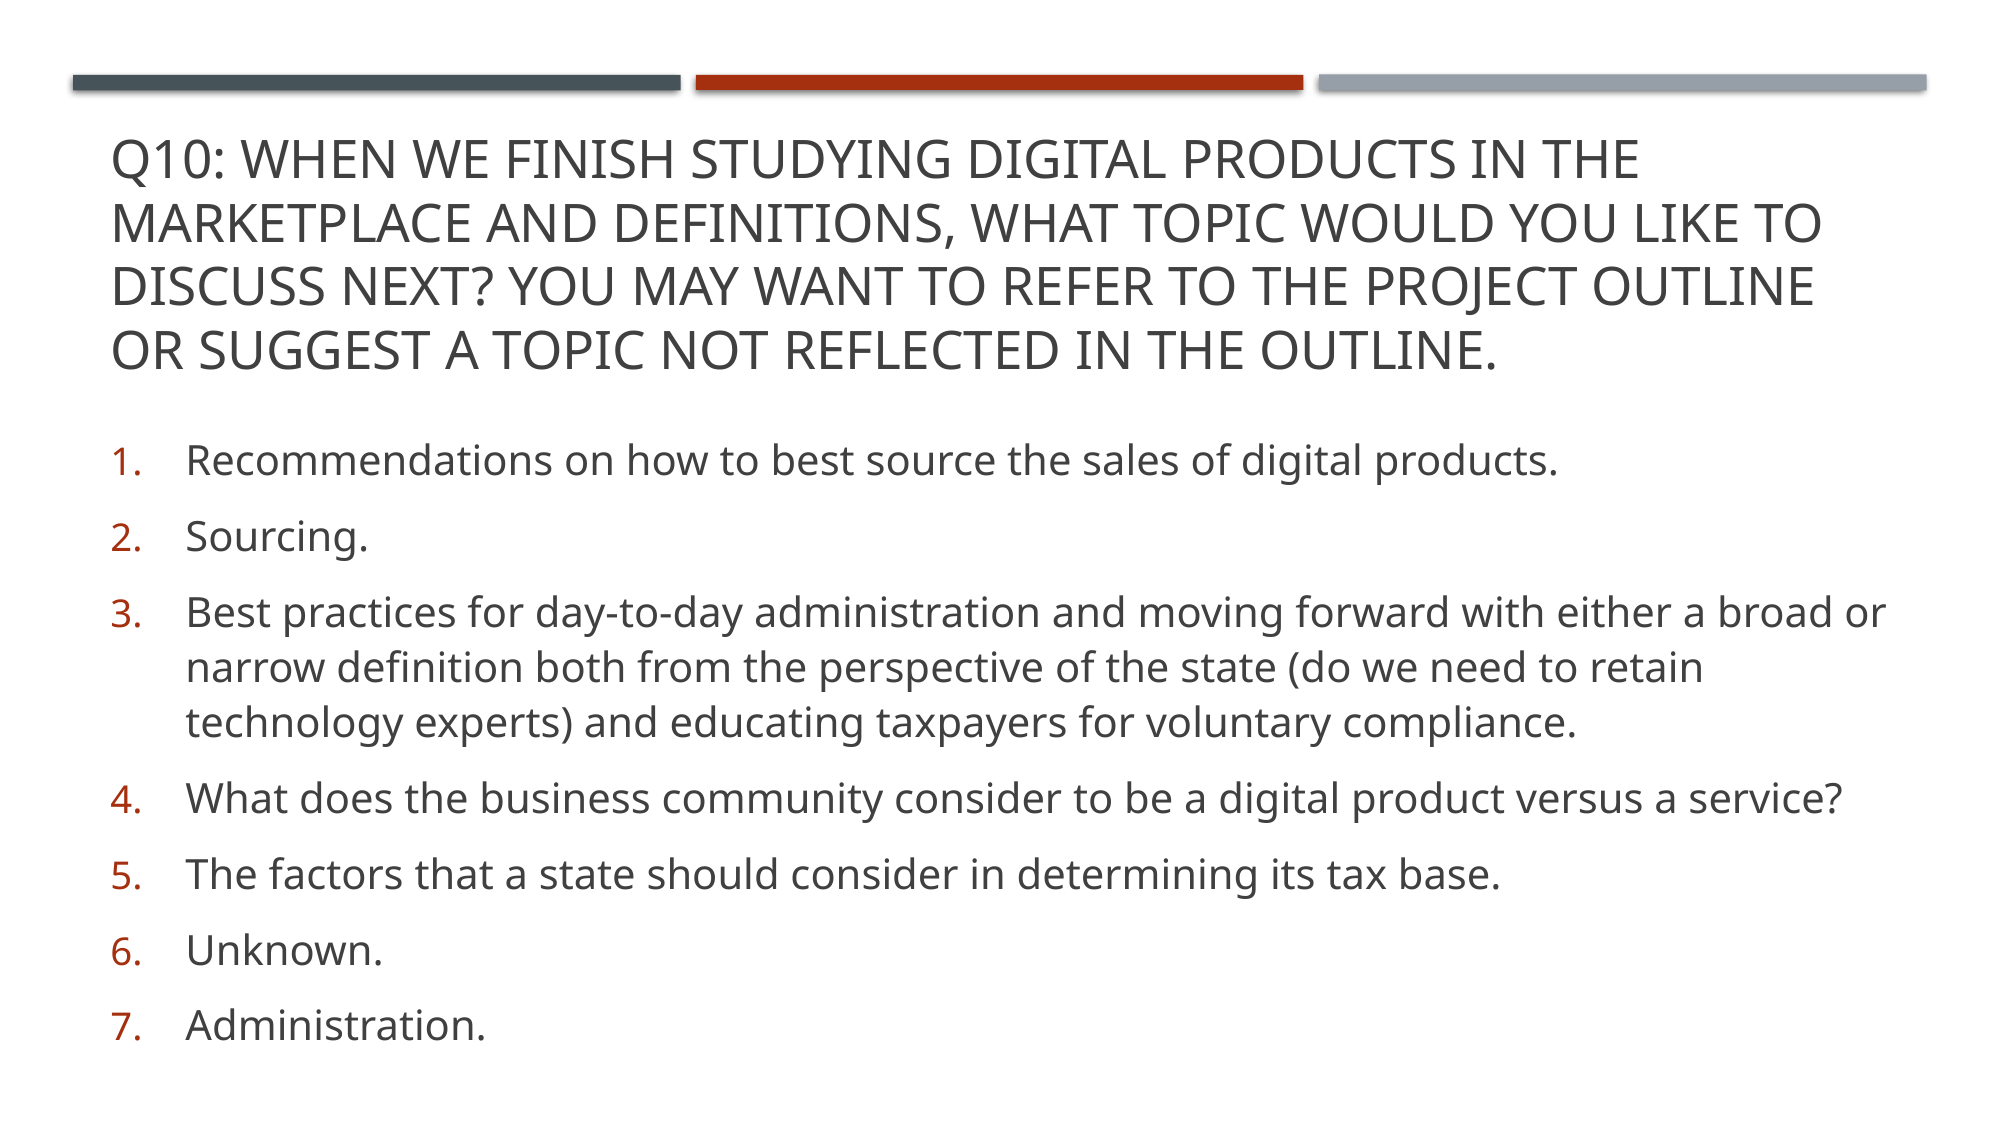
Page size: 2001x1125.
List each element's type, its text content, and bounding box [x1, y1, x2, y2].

list Recommendations on how to best source the sales of digital products. Sourcing. Best practices for day-to-day administration and moving forward with either a broad or narrow definition both from the perspective of the state (do we need to retain technology experts) and educating taxpayers for voluntary compliance. What does the business community consider to be a digital product versus a service? The factors that a state should consider in determining its tax base. Unknown. Administration. [95, 403, 1905, 1125]
title Q10: When we finish studying digital products in the marketplace and definitions, what topic would you like to discuss next? You may want to refer to the project outline or suggest a topic not reflected in the outline. [95, 115, 1905, 388]
